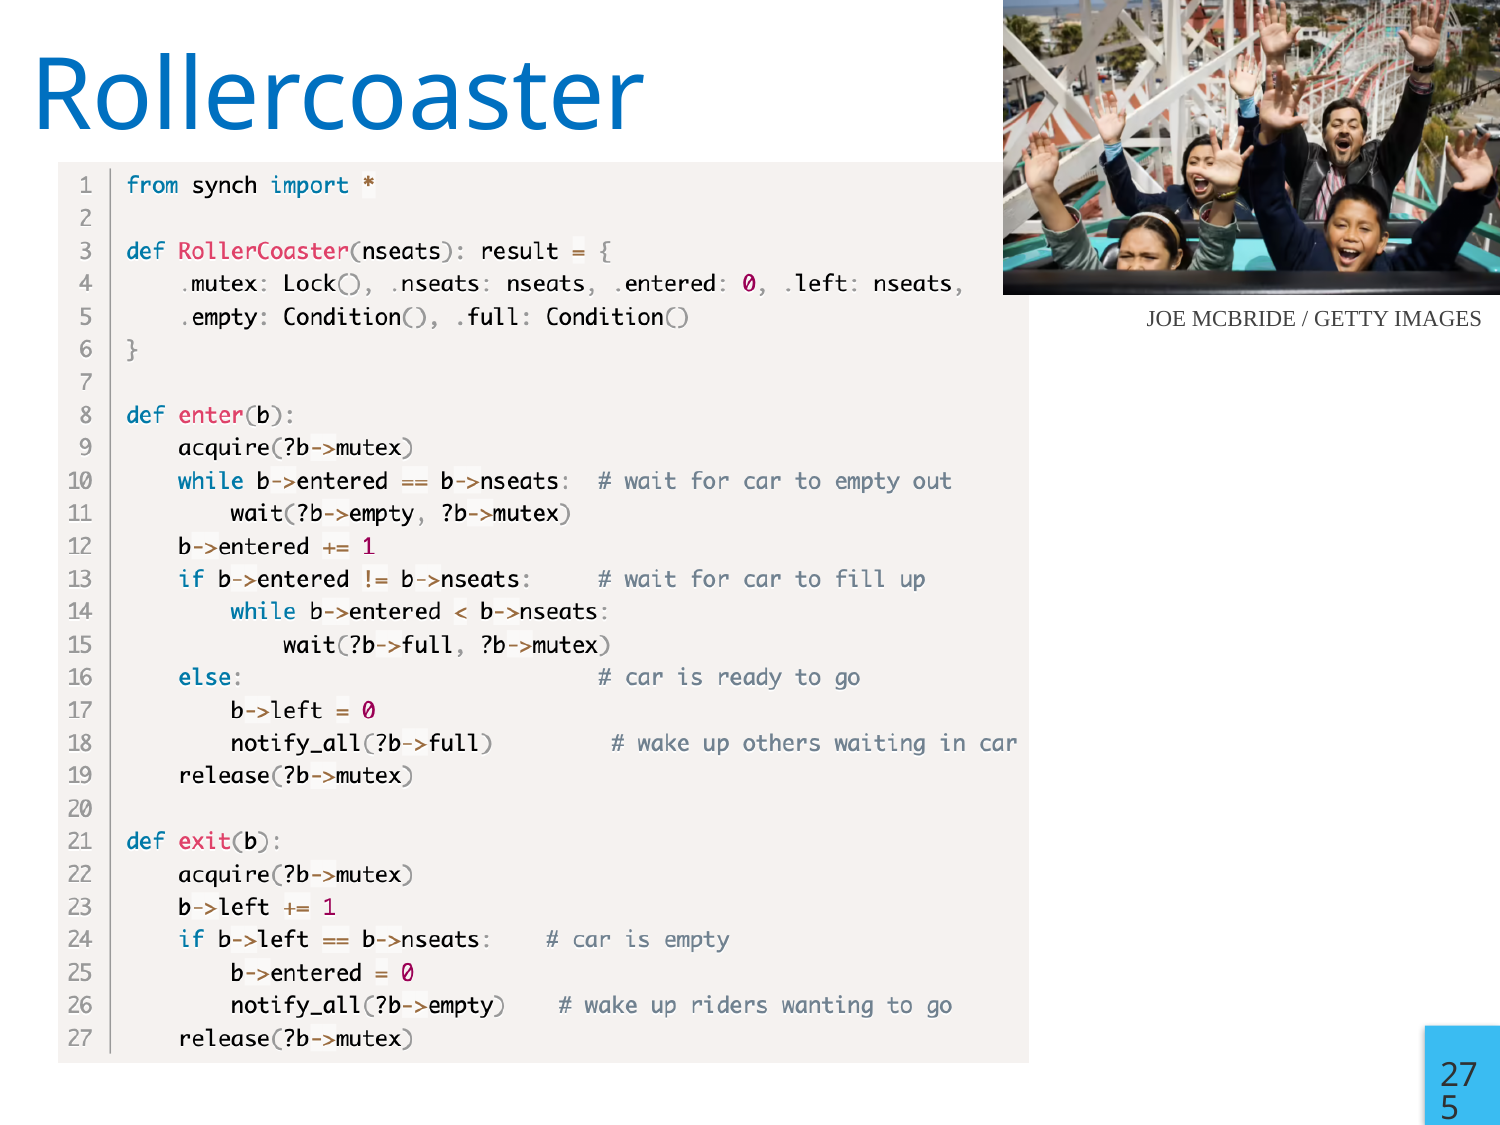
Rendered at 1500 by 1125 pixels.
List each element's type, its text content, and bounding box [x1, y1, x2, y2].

text_box JOE MCBRIDE / GETTY IMAGES [1131, 302, 1498, 339]
slide_number 275 [1425, 1025, 1500, 1125]
picture [57, 0, 1500, 1063]
title Rollercoaster [15, 16, 998, 163]
